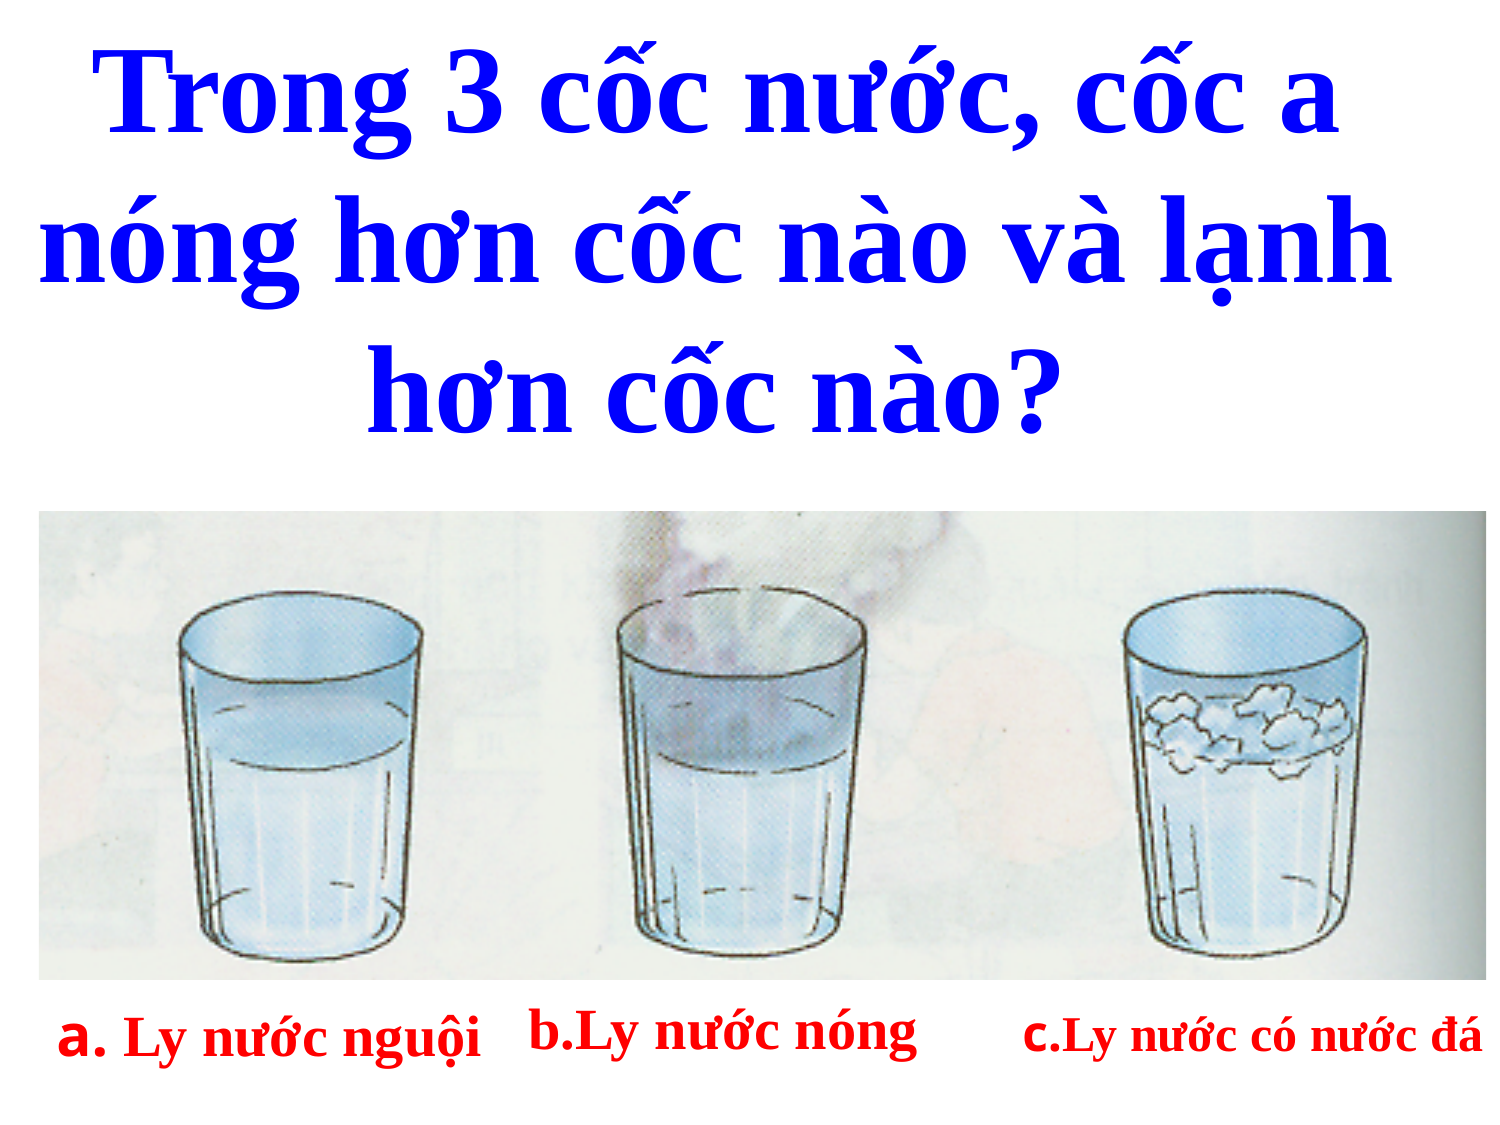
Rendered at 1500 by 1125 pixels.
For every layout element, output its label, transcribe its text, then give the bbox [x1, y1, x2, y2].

text_box c.Ly nước có nước đá [959, 994, 1500, 1069]
text_box Trong 3 cốc nước, cốc a nóng hơn cốc nào và lạnh hơn cốc nào? [0, 0, 1433, 465]
picture [38, 511, 1487, 980]
text_box b.Ly nước nóng [487, 988, 960, 1069]
text_box a. Ly nước nguội [41, 990, 525, 1076]
